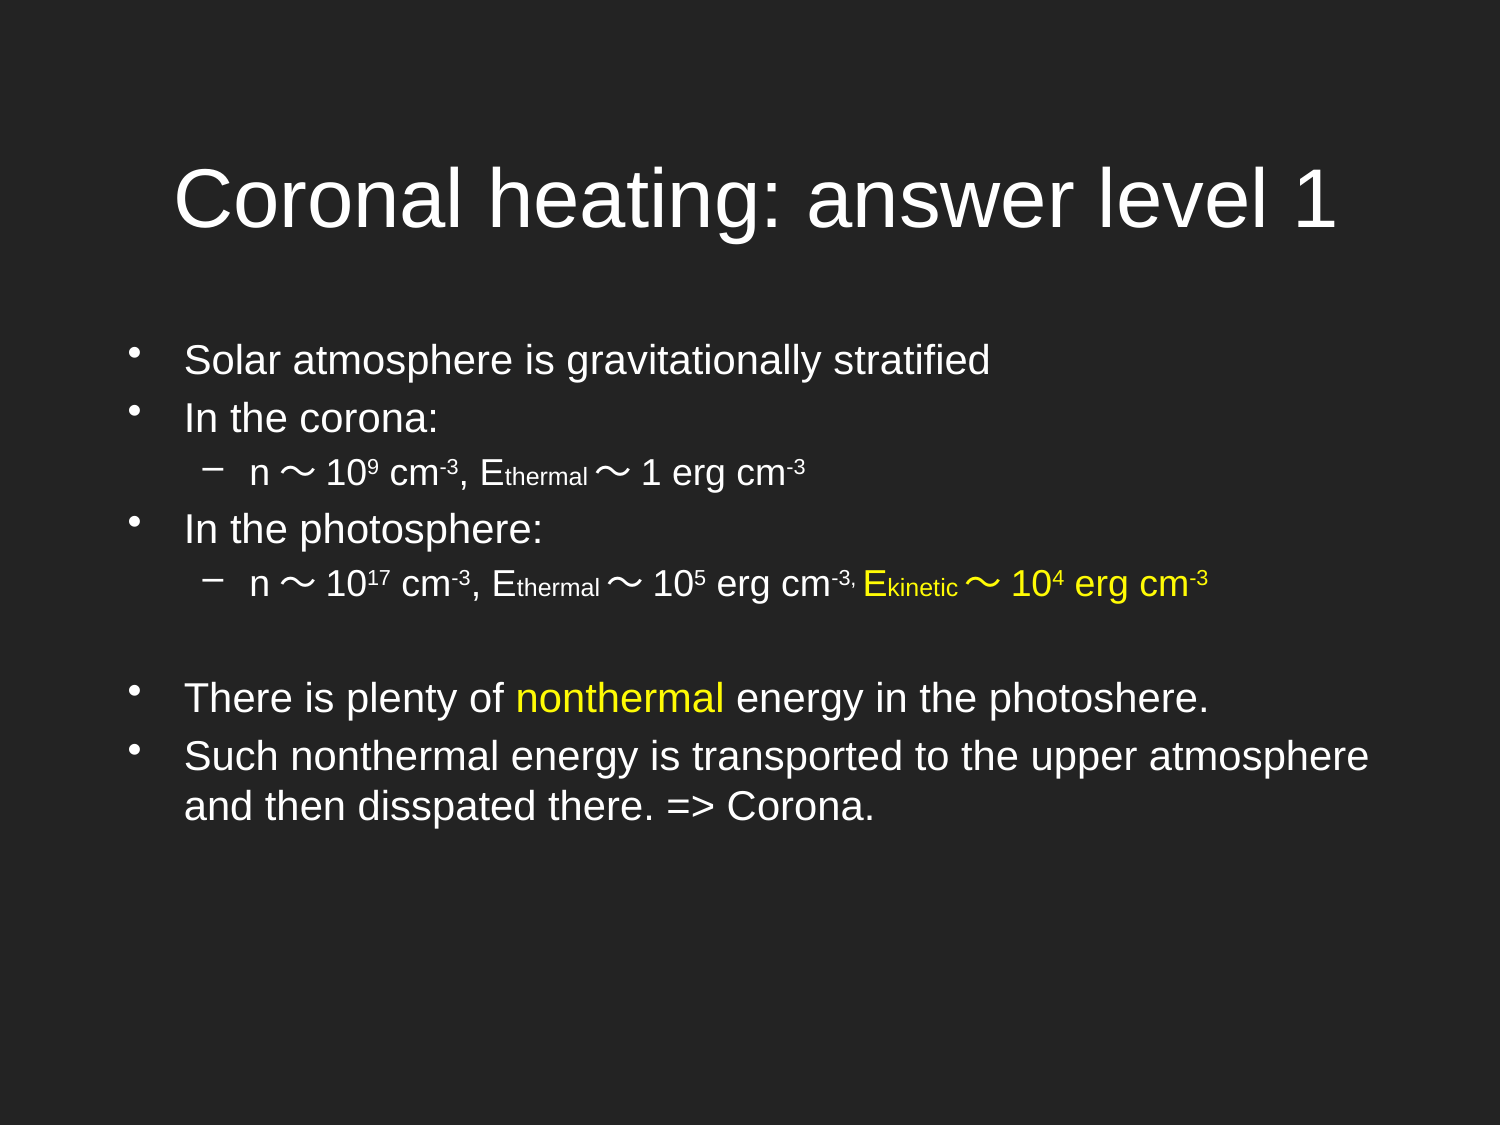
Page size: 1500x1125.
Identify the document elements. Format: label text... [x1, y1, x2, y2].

title Coronal heating: answer level 1 [62, 99, 1450, 288]
list Solar atmosphere is gravitationally stratified In the corona: n〜109 cm-3, Ethermal〜1 erg cm-3 In the photosphere: n〜1017 cm-3, Ethermal〜105 erg cm-3, Ekinetic〜104 erg cm-3 There is plenty of nonthermal energy in the photoshere. Such nonthermal energy is transported to the upper atmosphere and then disspated there. => Corona. [112, 324, 1388, 1000]
